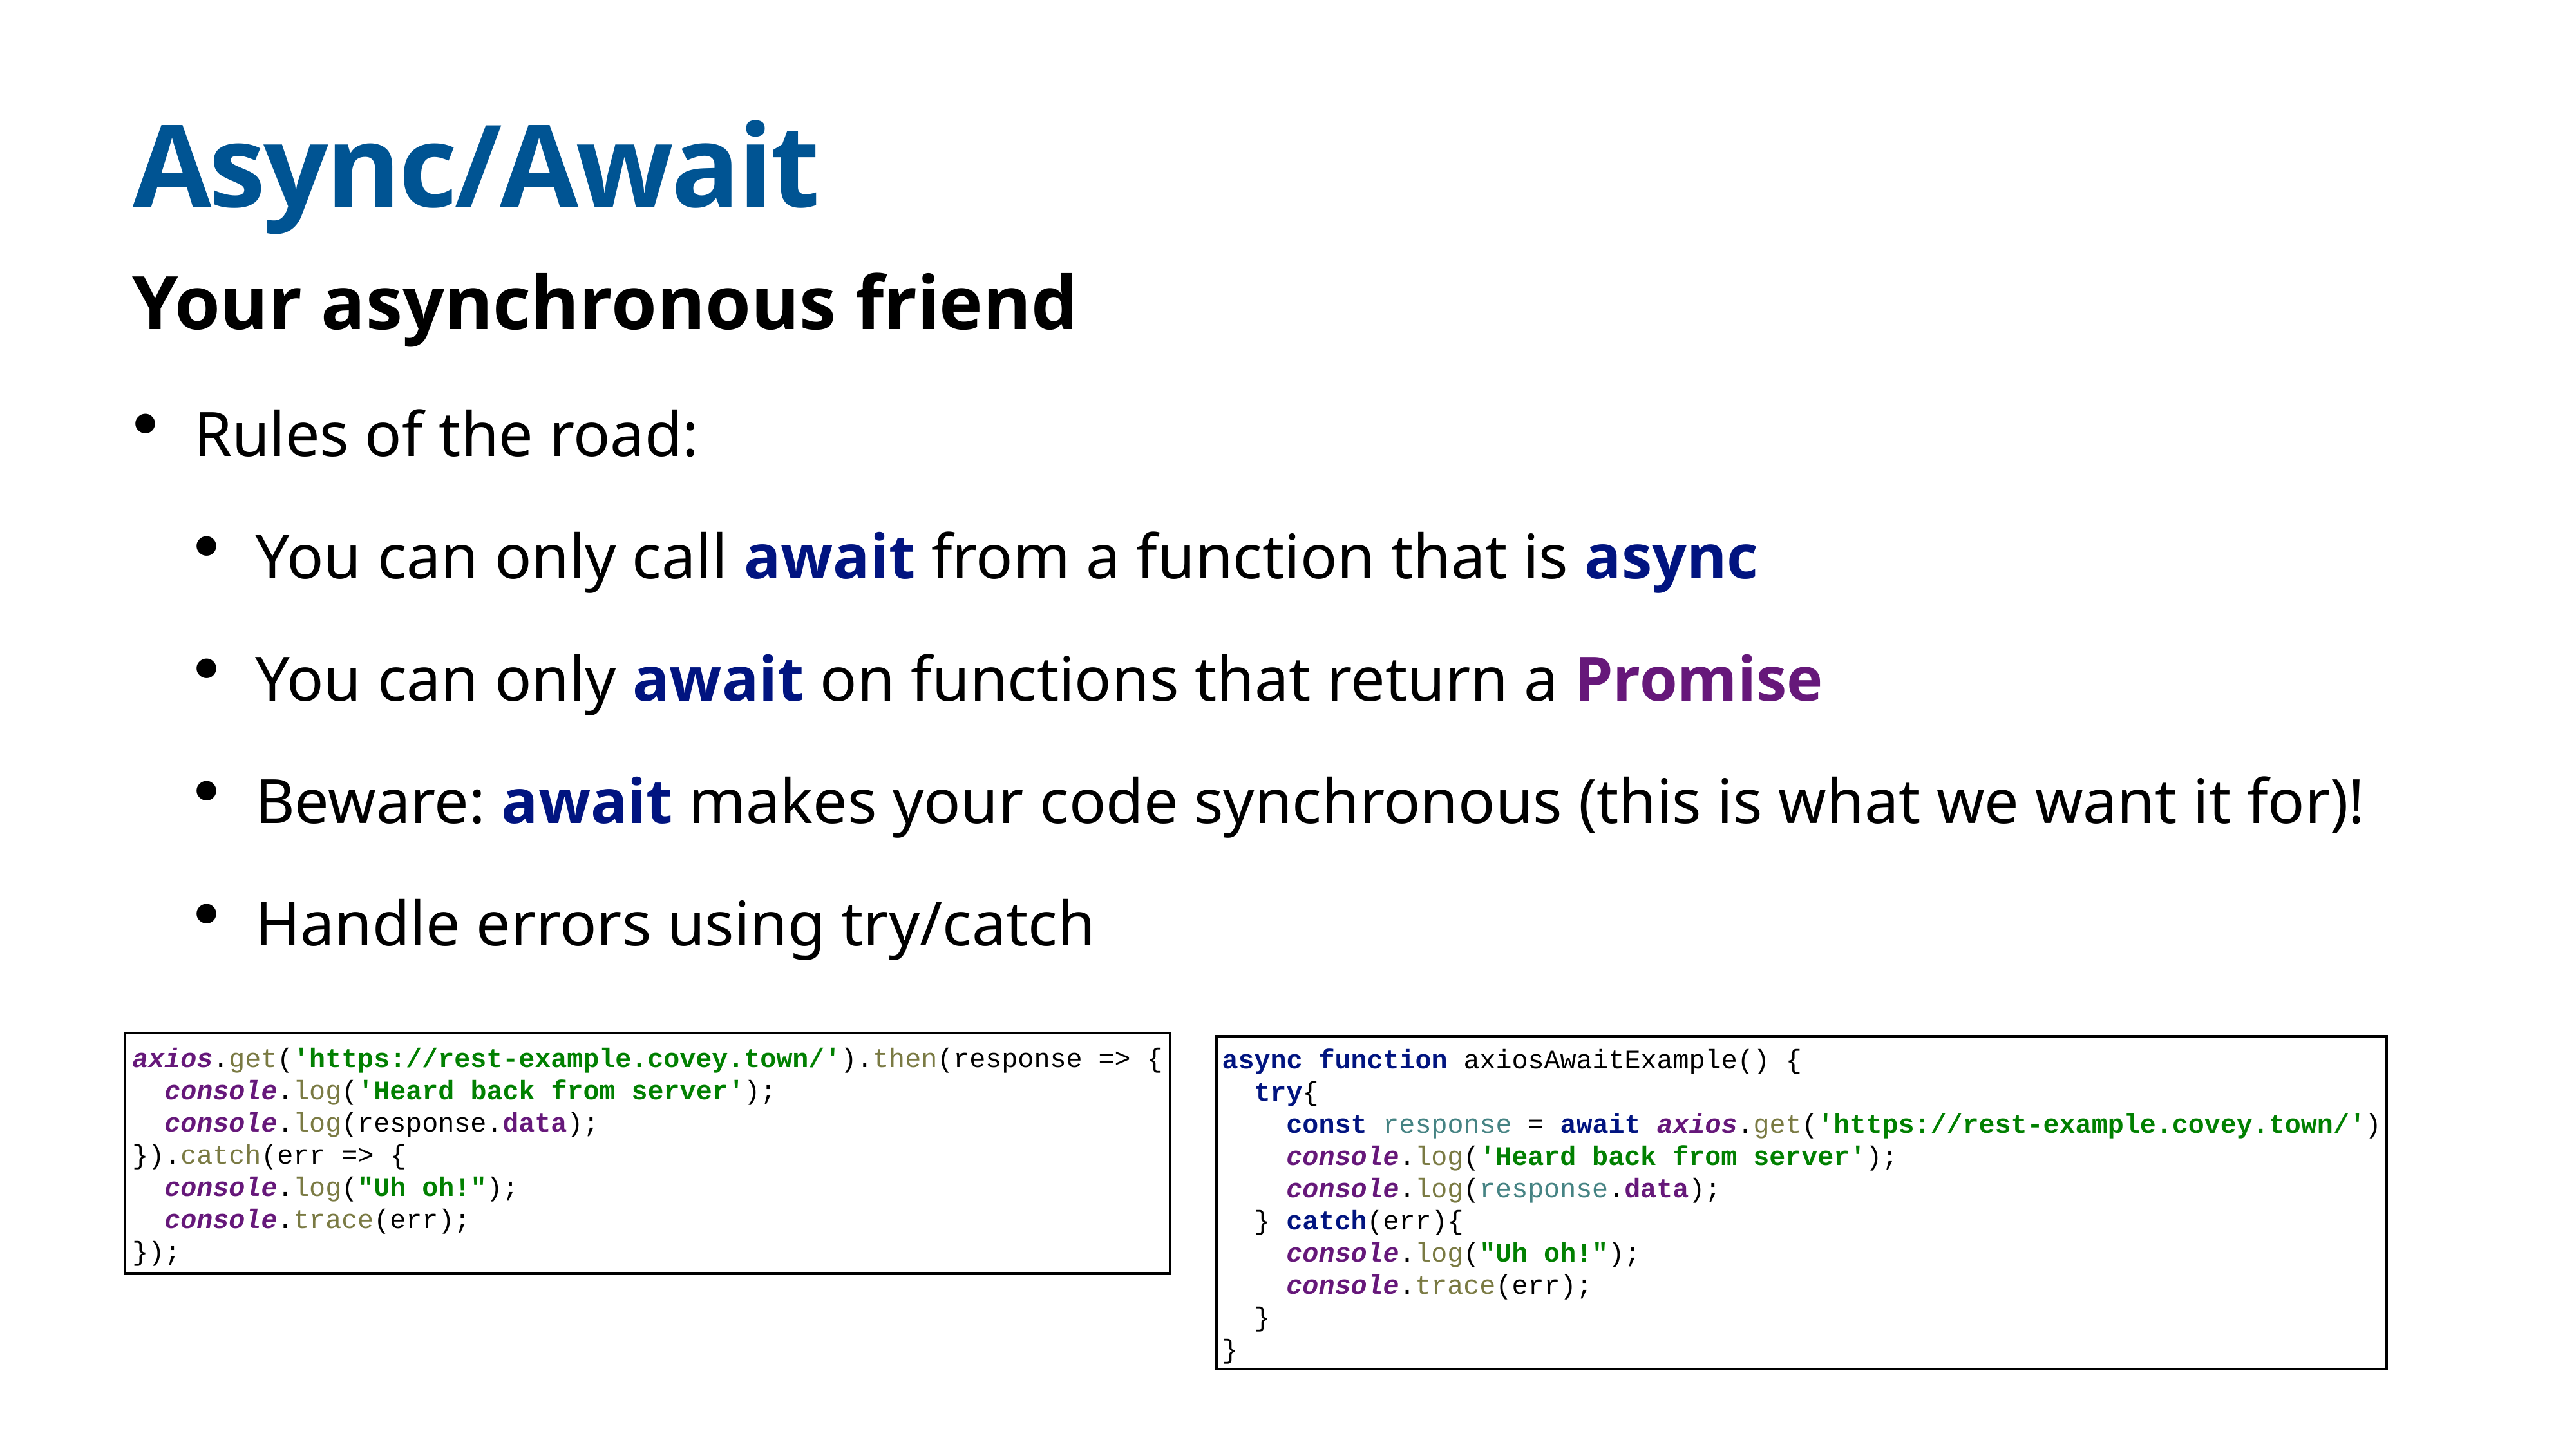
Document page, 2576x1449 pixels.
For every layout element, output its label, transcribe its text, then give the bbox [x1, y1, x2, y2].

list Your asynchronous friend [127, 250, 2449, 350]
list Rules of the road: You can only call await from a function that is async You can only await on functions that return a Promise Beware: await makes your code synchronous (this is what we want it for)! Handle errors using try/catch [127, 397, 2449, 983]
text_box async function axiosAwaitExample() { try{ const response = await axios.get('https://rest-example.covey.town/') console.log('Heard back from server'); console.log(response.data); } catch(err){ console.log("Uh oh!"); console.trace(err); } } [1216, 1036, 2387, 1370]
title Async/Await [127, 113, 2449, 250]
text_box axios.get('https://rest-example.covey.town/').then(response => { console.log('Heard back from server'); console.log(response.data); }).catch(err => { console.log("Uh oh!"); console.trace(err); }); [124, 1033, 1171, 1274]
